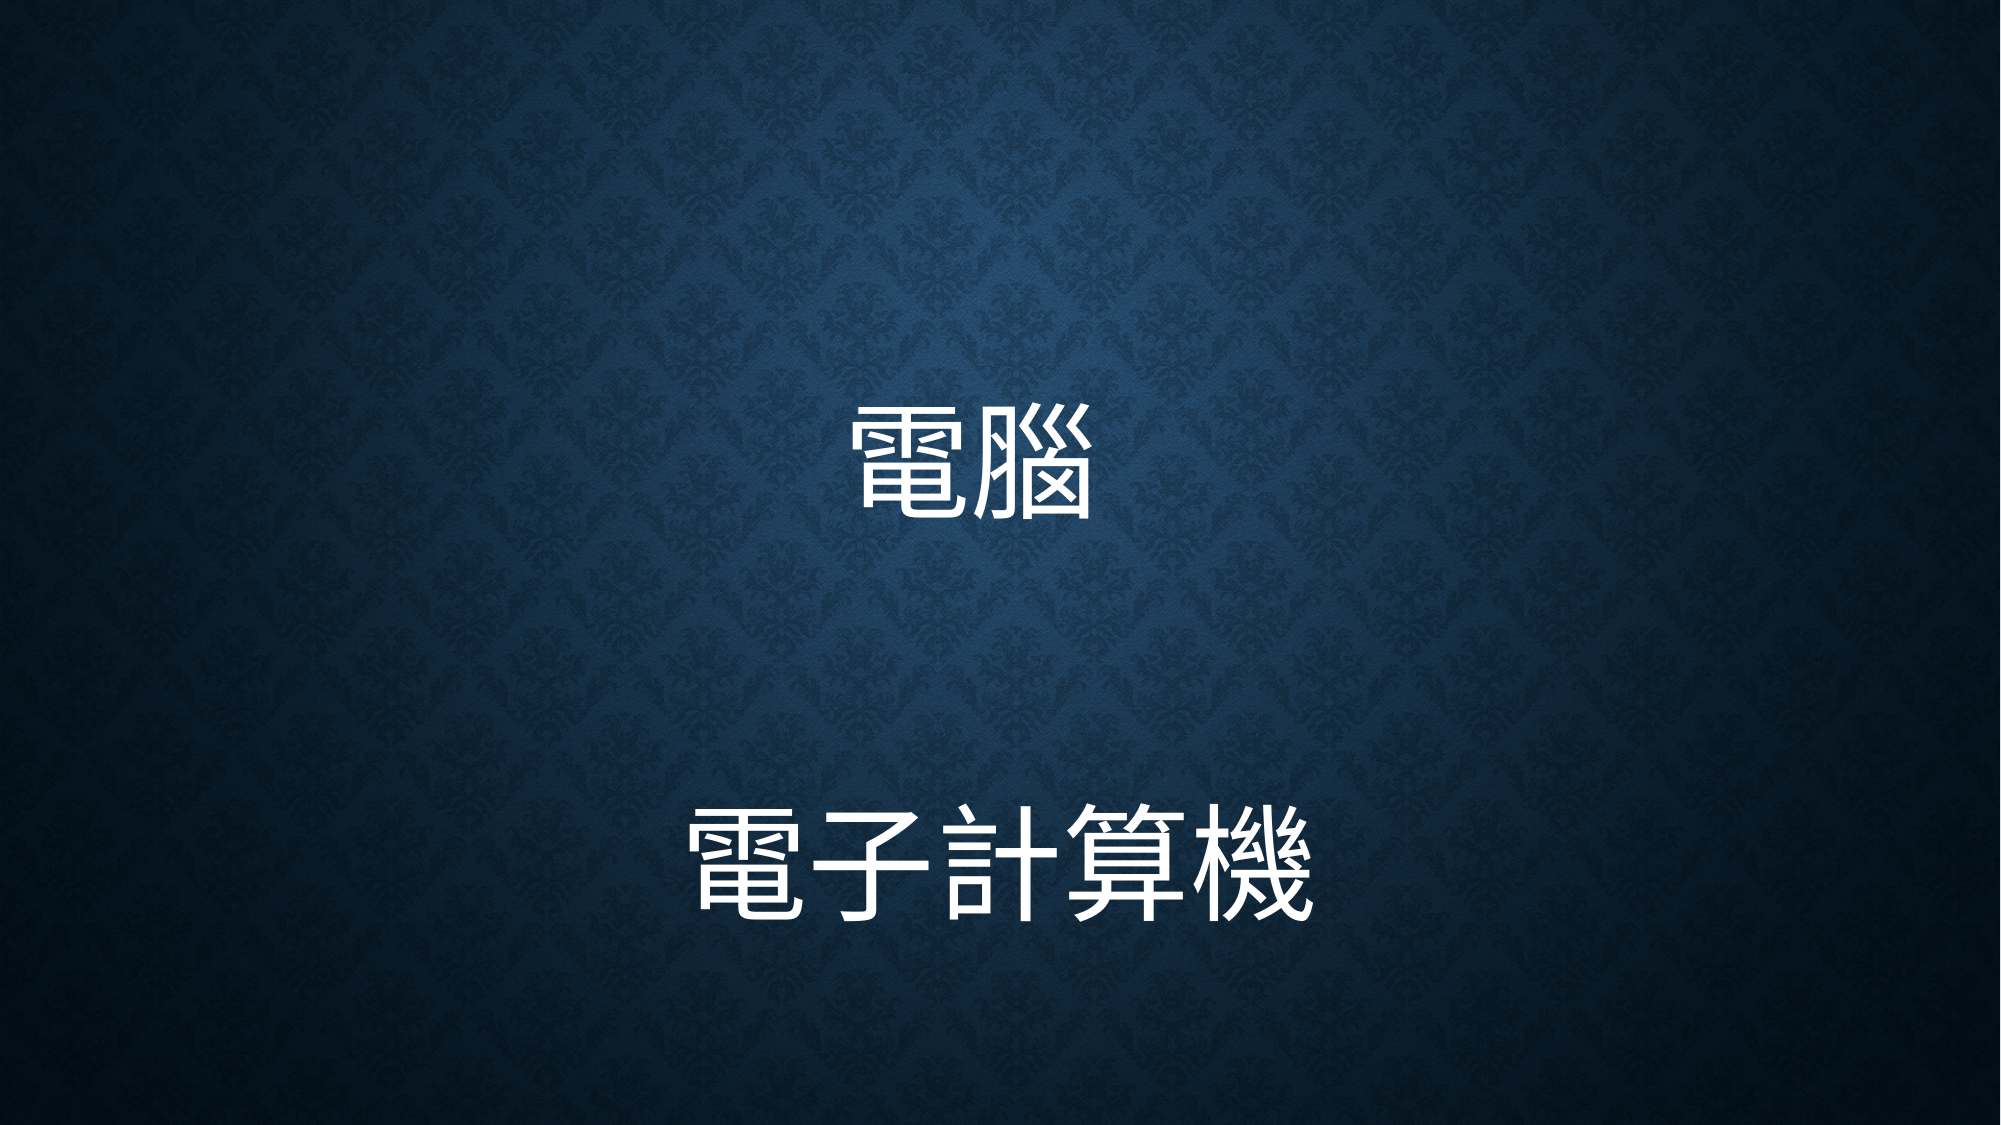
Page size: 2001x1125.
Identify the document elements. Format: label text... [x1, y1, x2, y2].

list 電腦 電子計算機 [149, 343, 1849, 950]
